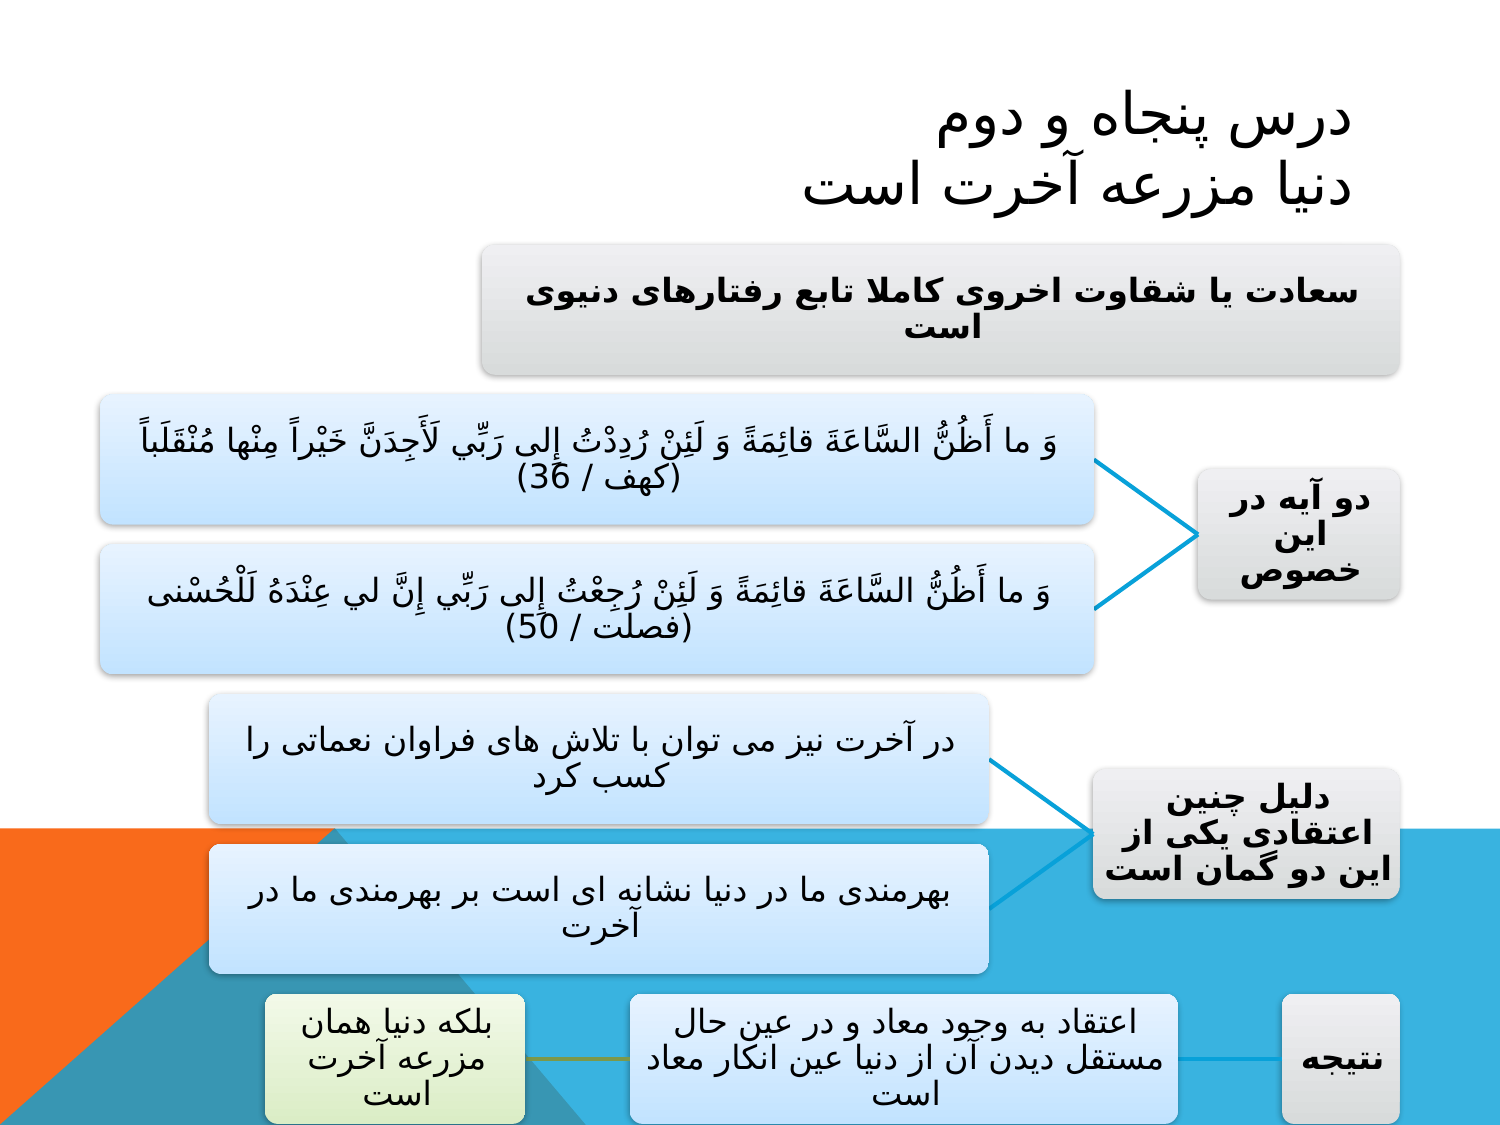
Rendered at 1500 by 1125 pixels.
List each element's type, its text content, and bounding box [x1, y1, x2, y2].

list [0, 243, 1500, 1125]
title درس پنجاه و دوم دنیا مزرعه آخرت است [135, 60, 1369, 232]
